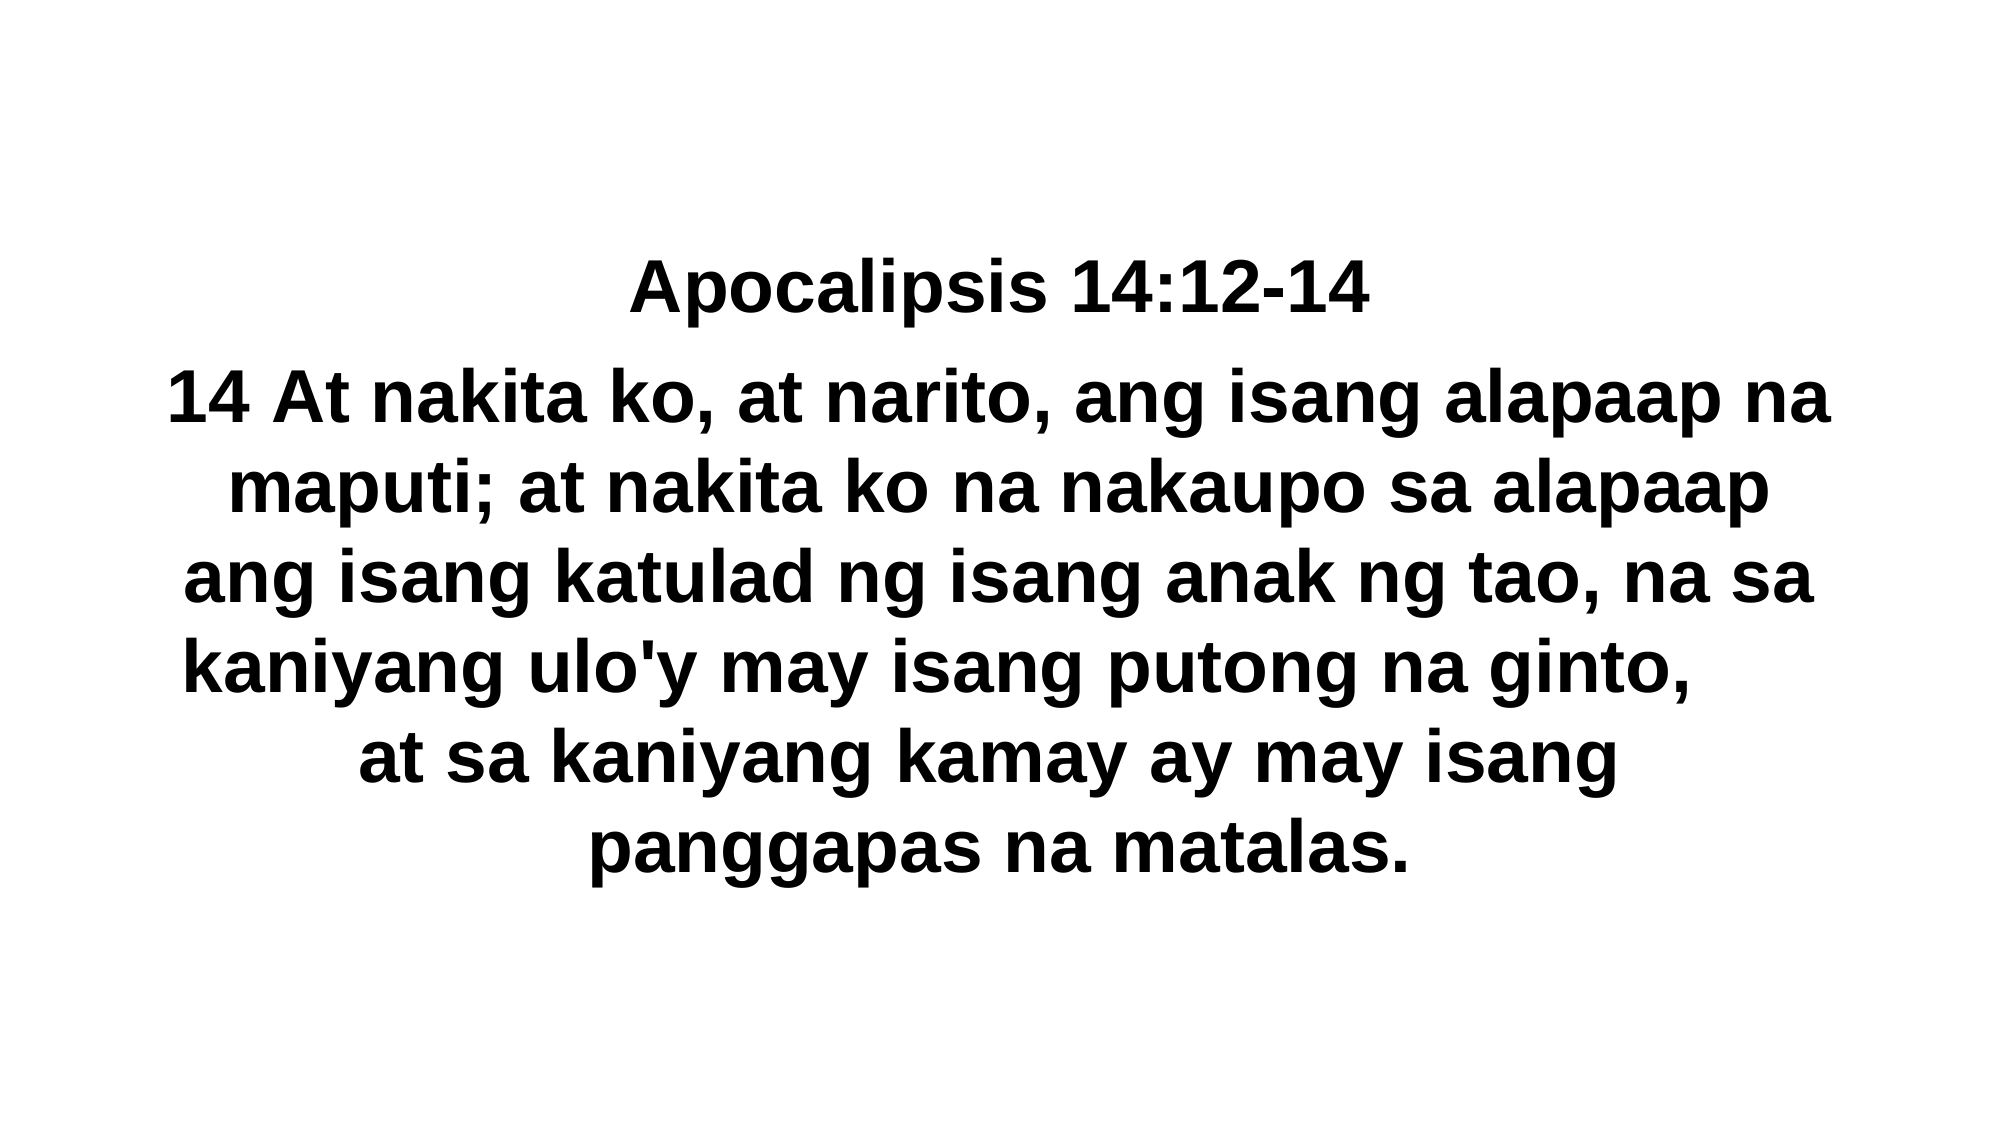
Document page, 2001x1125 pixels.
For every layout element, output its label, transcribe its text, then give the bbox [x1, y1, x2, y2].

list Apocalipsis 14:12-14 14 At nakita ko, at narito, ang isang alapaap na maputi; at nakita ko na nakaupo sa alapaap ang isang katulad ng isang anak ng tao, na sa kaniyang ulo'y may isang putong na ginto, at sa kaniyang kamay ay may isang panggapas na matalas. [137, 129, 1863, 996]
